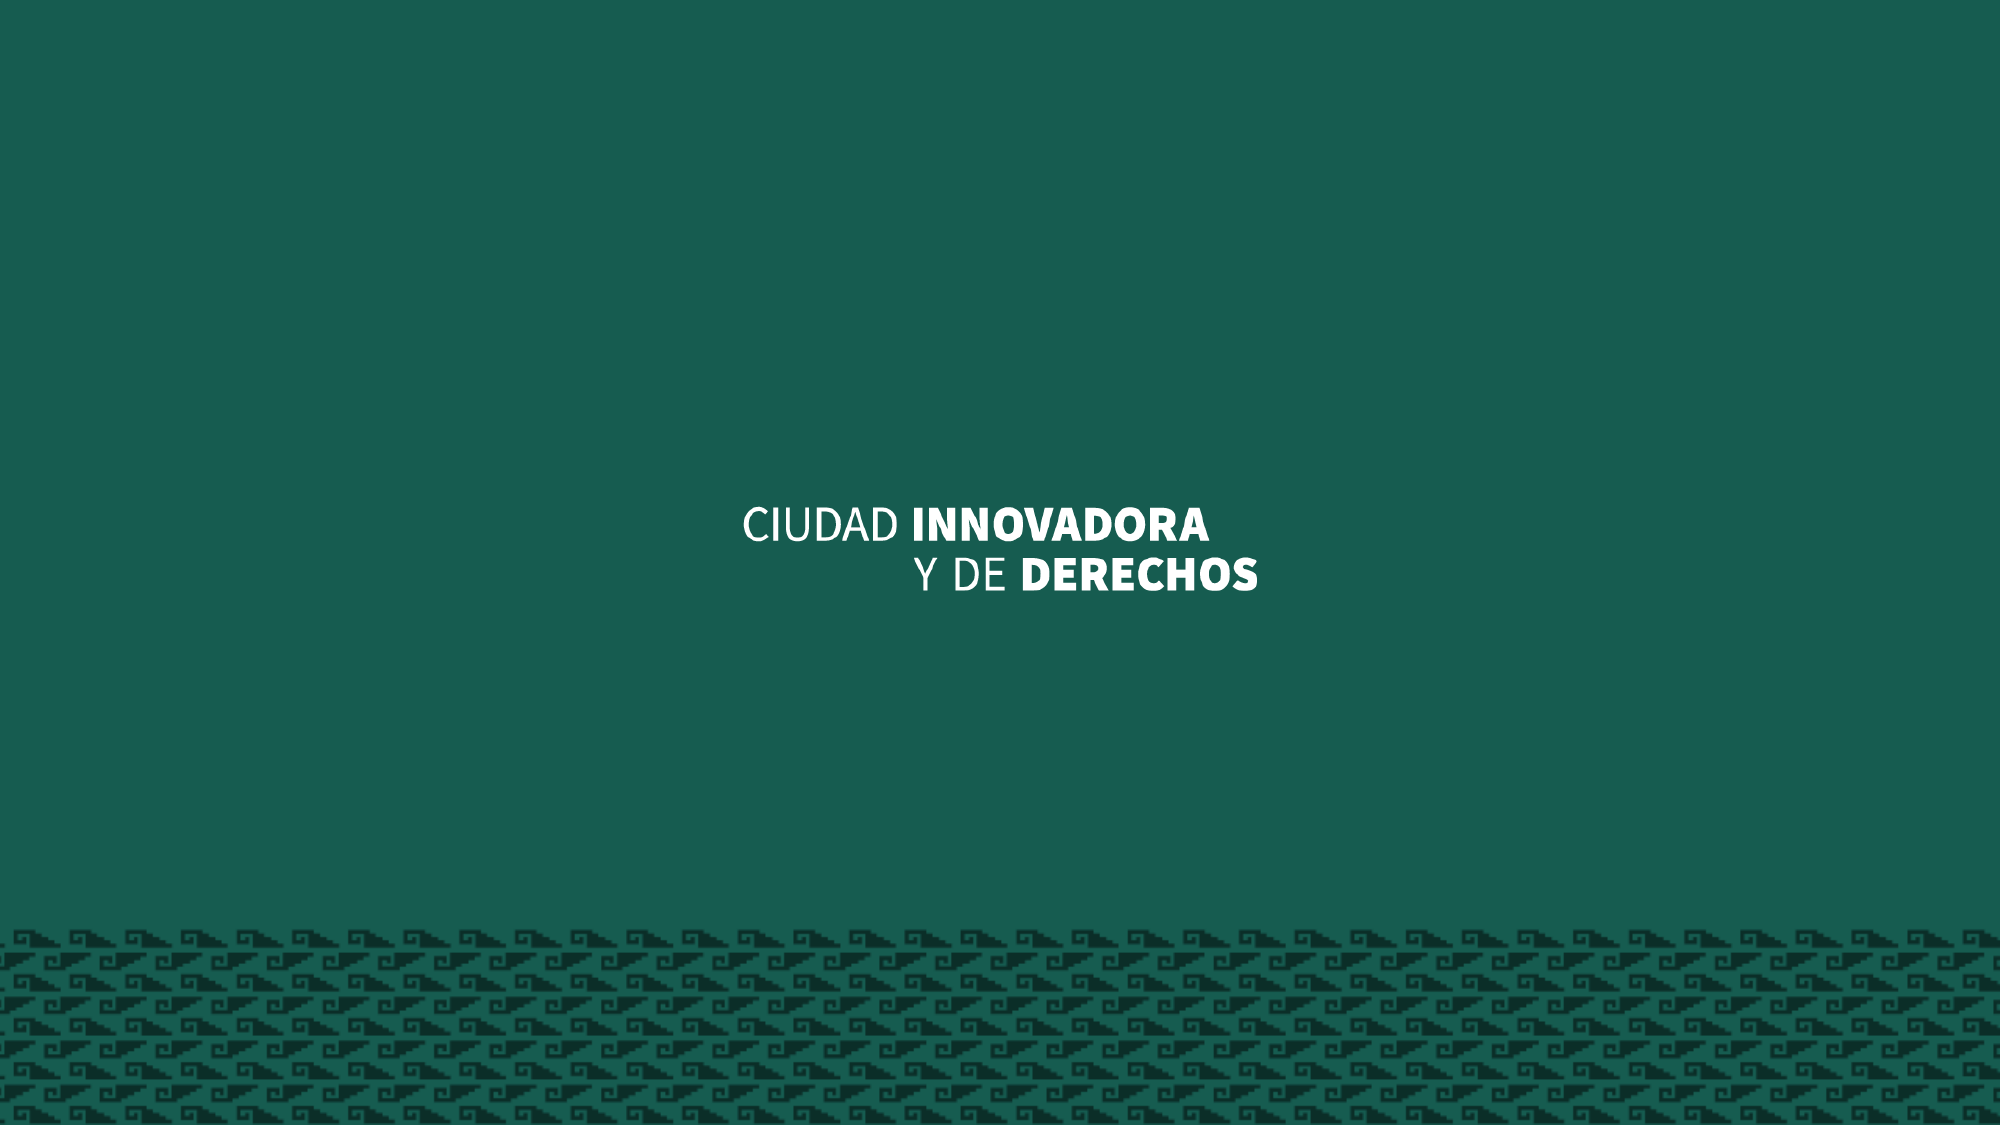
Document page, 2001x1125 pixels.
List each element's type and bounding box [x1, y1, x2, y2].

list [743, 506, 1257, 591]
picture [0, 0, 2001, 1125]
